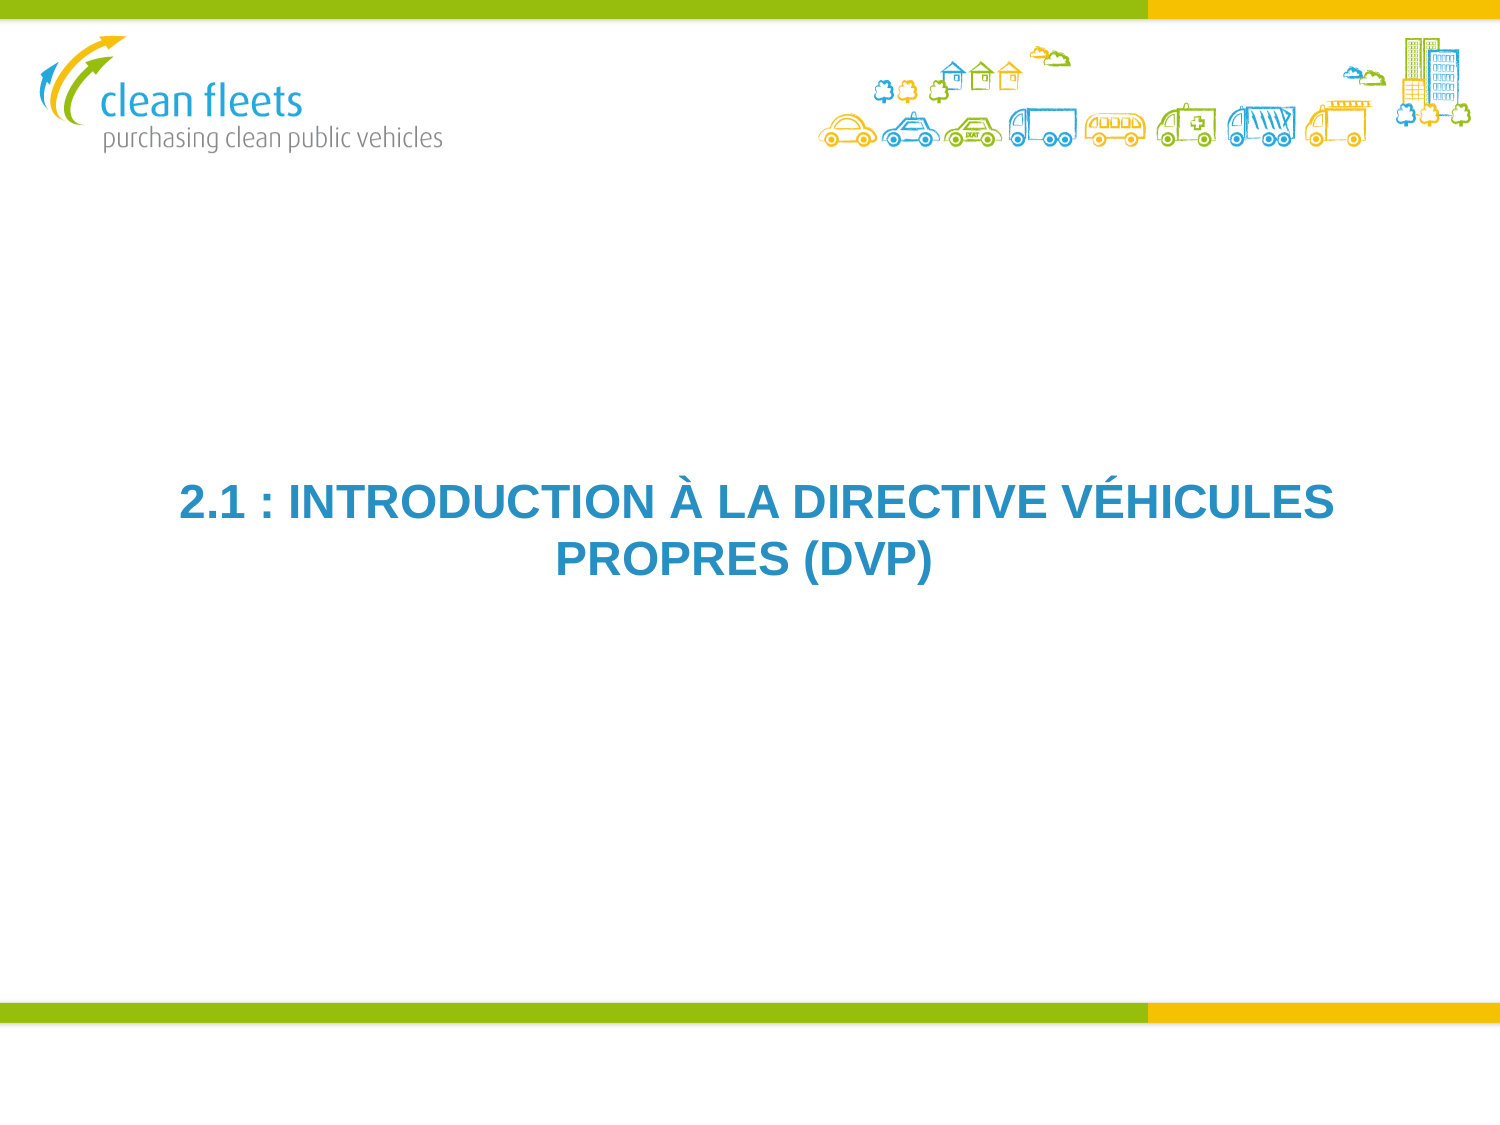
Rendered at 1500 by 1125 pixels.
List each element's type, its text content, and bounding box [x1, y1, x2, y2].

text_box 2.1 : INTRODUCTION À LA DIRECTIVE VÉHICULES PROPRES (DVP) [94, 462, 1423, 708]
picture [0, 0, 1500, 1125]
